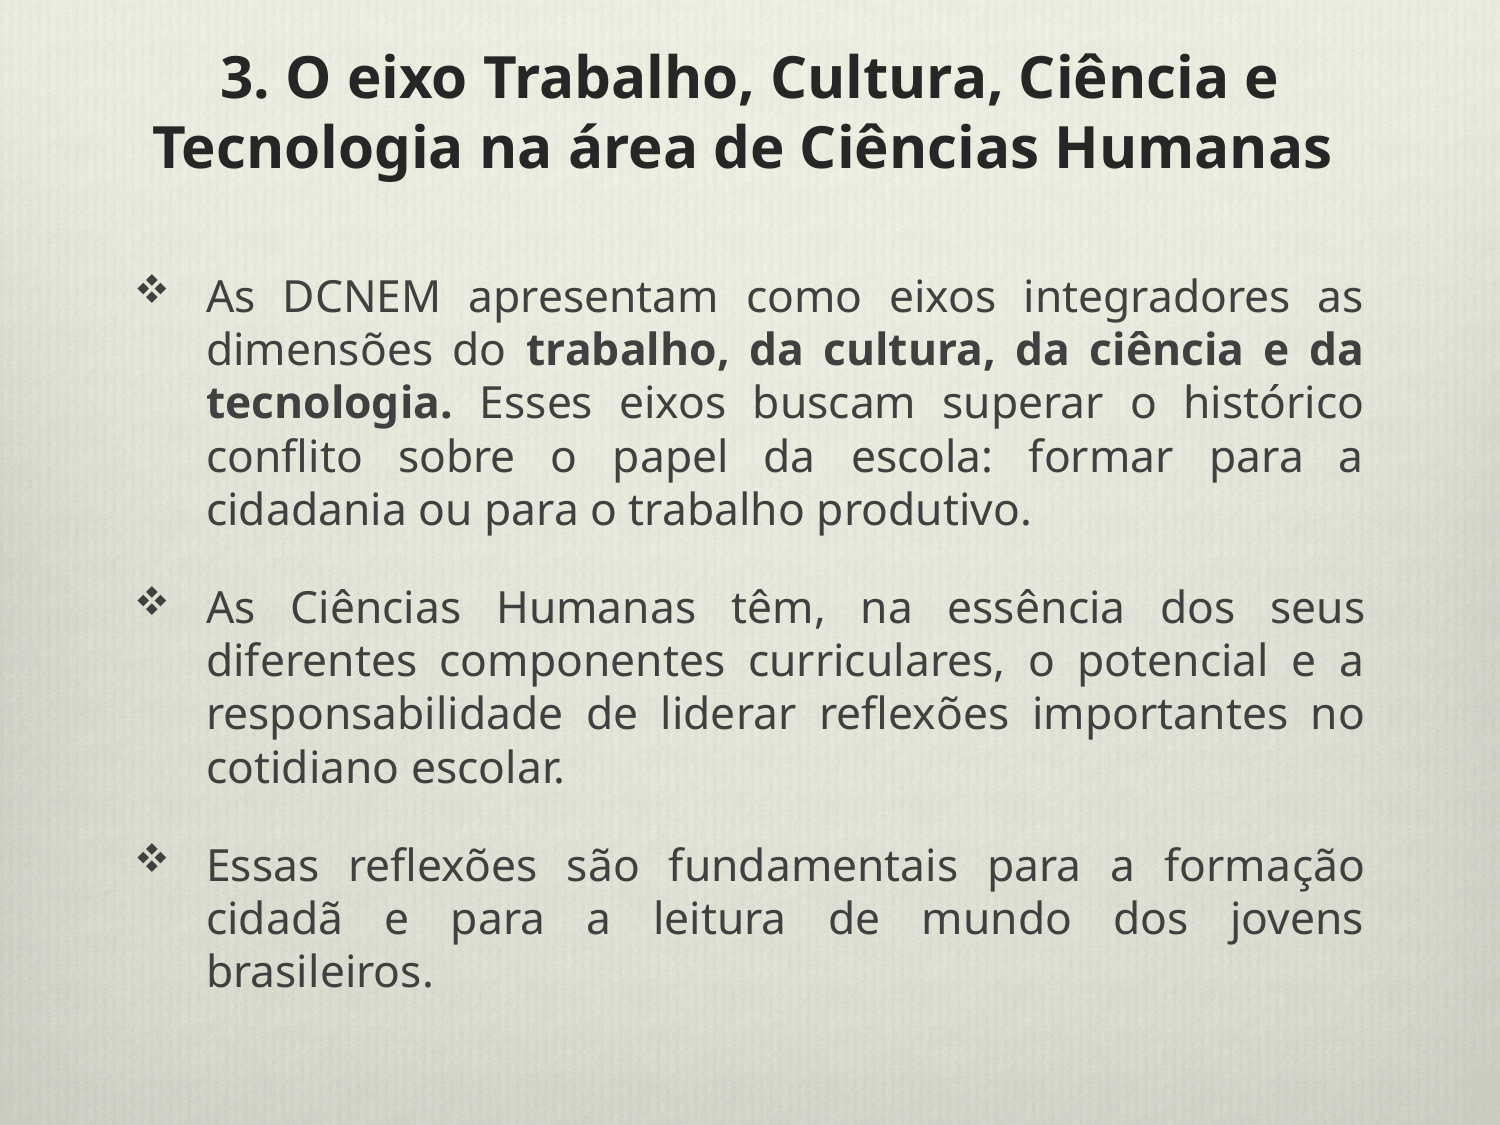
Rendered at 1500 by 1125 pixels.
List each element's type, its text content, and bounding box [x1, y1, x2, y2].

list As DCNEM apresentam como eixos integradores as dimensões do trabalho, da cultura, da ciência e da tecnologia. Esses eixos buscam superar o histórico conflito sobre o papel da escola: formar para a cidadania ou para o trabalho produtivo. As Ciências Humanas têm, na essência dos seus diferentes componentes curriculares, o potencial e a responsabilidade de liderar reflexões importantes no cotidiano escolar. Essas reflexões são fundamentais para a formação cidadã e para a leitura de mundo dos jovens brasileiros. [119, 260, 1381, 1011]
title 3. O eixo Trabalho, Cultura, Ciência e Tecnologia na área de Ciências Humanas [119, 51, 1381, 240]
